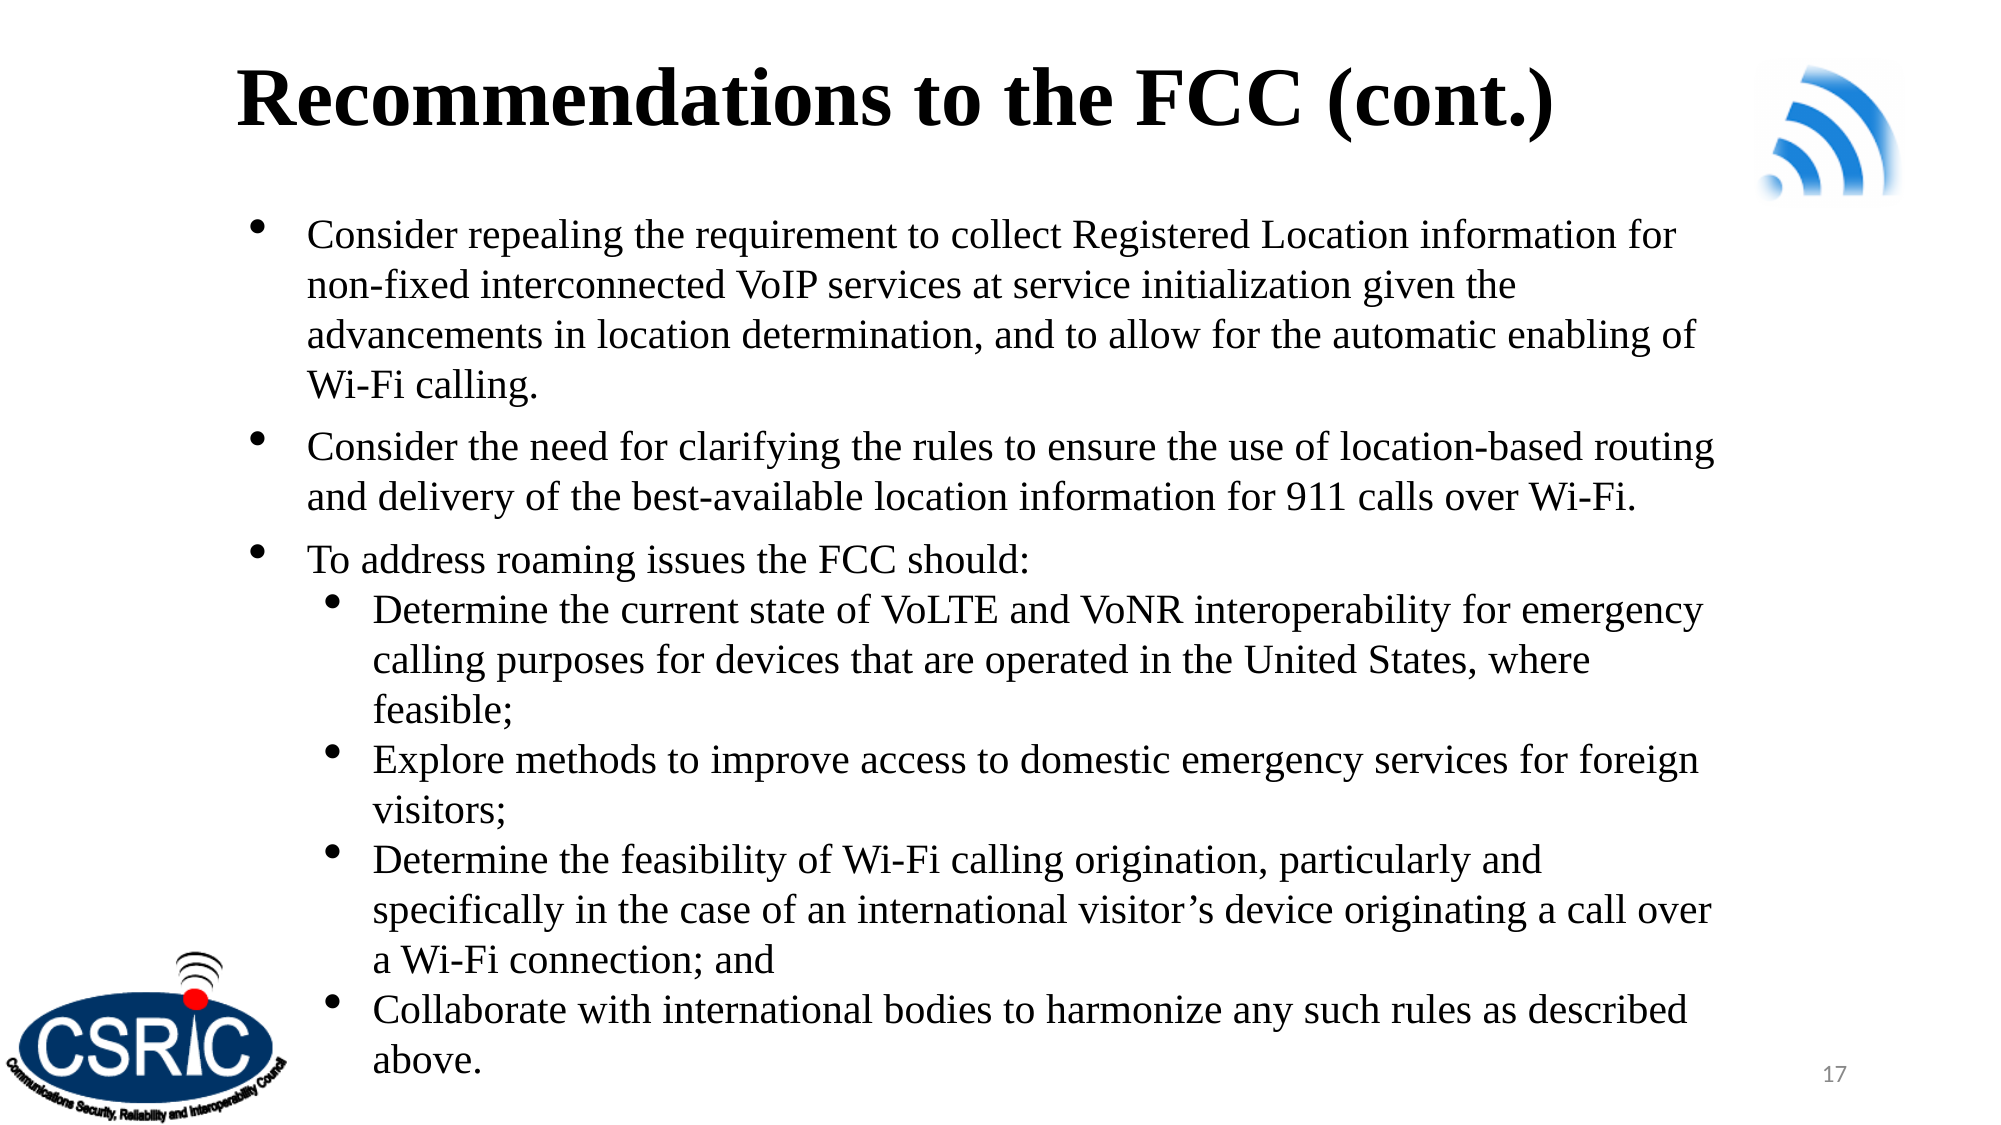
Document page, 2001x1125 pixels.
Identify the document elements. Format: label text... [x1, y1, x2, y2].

slide_number 17 [1754, 1042, 1863, 1103]
title Recommendations to the FCC (cont.) [72, 45, 1721, 153]
picture [0, 947, 294, 1125]
picture [1753, 57, 1905, 209]
text_box Consider repealing the requirement to collect Registered Location information for non-fixed interconnected VoIP services at service initialization given the advancements in location determination, and to allow for the automatic enabling of Wi‑Fi calling. Consider the need for clarifying the rules to ensure the use of location-based routing and delivery of the best-available location information for 911 calls over Wi-Fi. To address roaming issues the FCC should: Determine the current state of VoLTE and VoNR interoperability for emergency calling purposes for devices that are operated in the United States, where feasible; Explore methods to improve access to domestic emergency services for foreign visitors; Determine the feasibility of Wi-Fi calling origination, particularly and specifically in the case of an international visitor’s device originating a call over a Wi-Fi connection; and Collaborate with international bodies to harmonize any such rules as described above. [235, 199, 1754, 1125]
